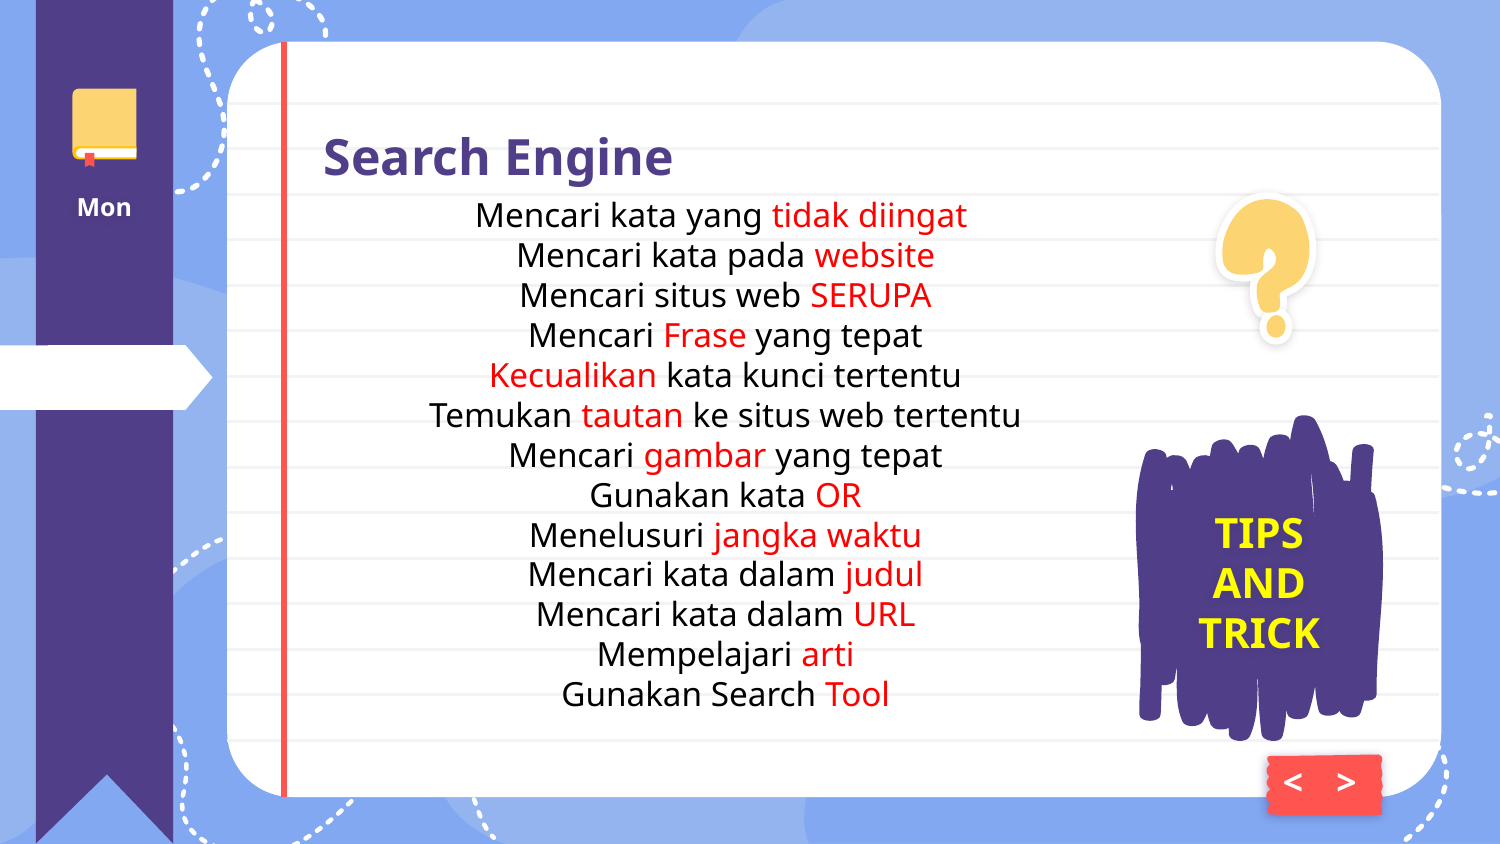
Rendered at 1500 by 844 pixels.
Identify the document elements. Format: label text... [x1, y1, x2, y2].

text_box Mencari kata yang tidak diingat Mencari kata pada website Mencari situs web SERUPA Mencari Frase yang tepat Kecualikan kata kunci tertentu Temukan tautan ke situs web tertentu Mencari gambar yang tepat Gunakan kata OR Menelusuri jangka waktu Mencari kata dalam judul Mencari kata dalam URL Mempelajari arti Gunakan Search Tool [308, 186, 1143, 721]
text_box [1267, 809, 1383, 815]
text_box [72, 85, 136, 164]
text_box [0, 345, 213, 410]
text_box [1135, 412, 1384, 745]
title Search Engine [308, 116, 1383, 195]
subtitle Mon [30, 176, 35, 250]
subtitle Mon [35, 176, 173, 243]
text_box < [1265, 754, 1319, 809]
text_box > [1319, 754, 1383, 809]
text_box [1219, 194, 1320, 343]
